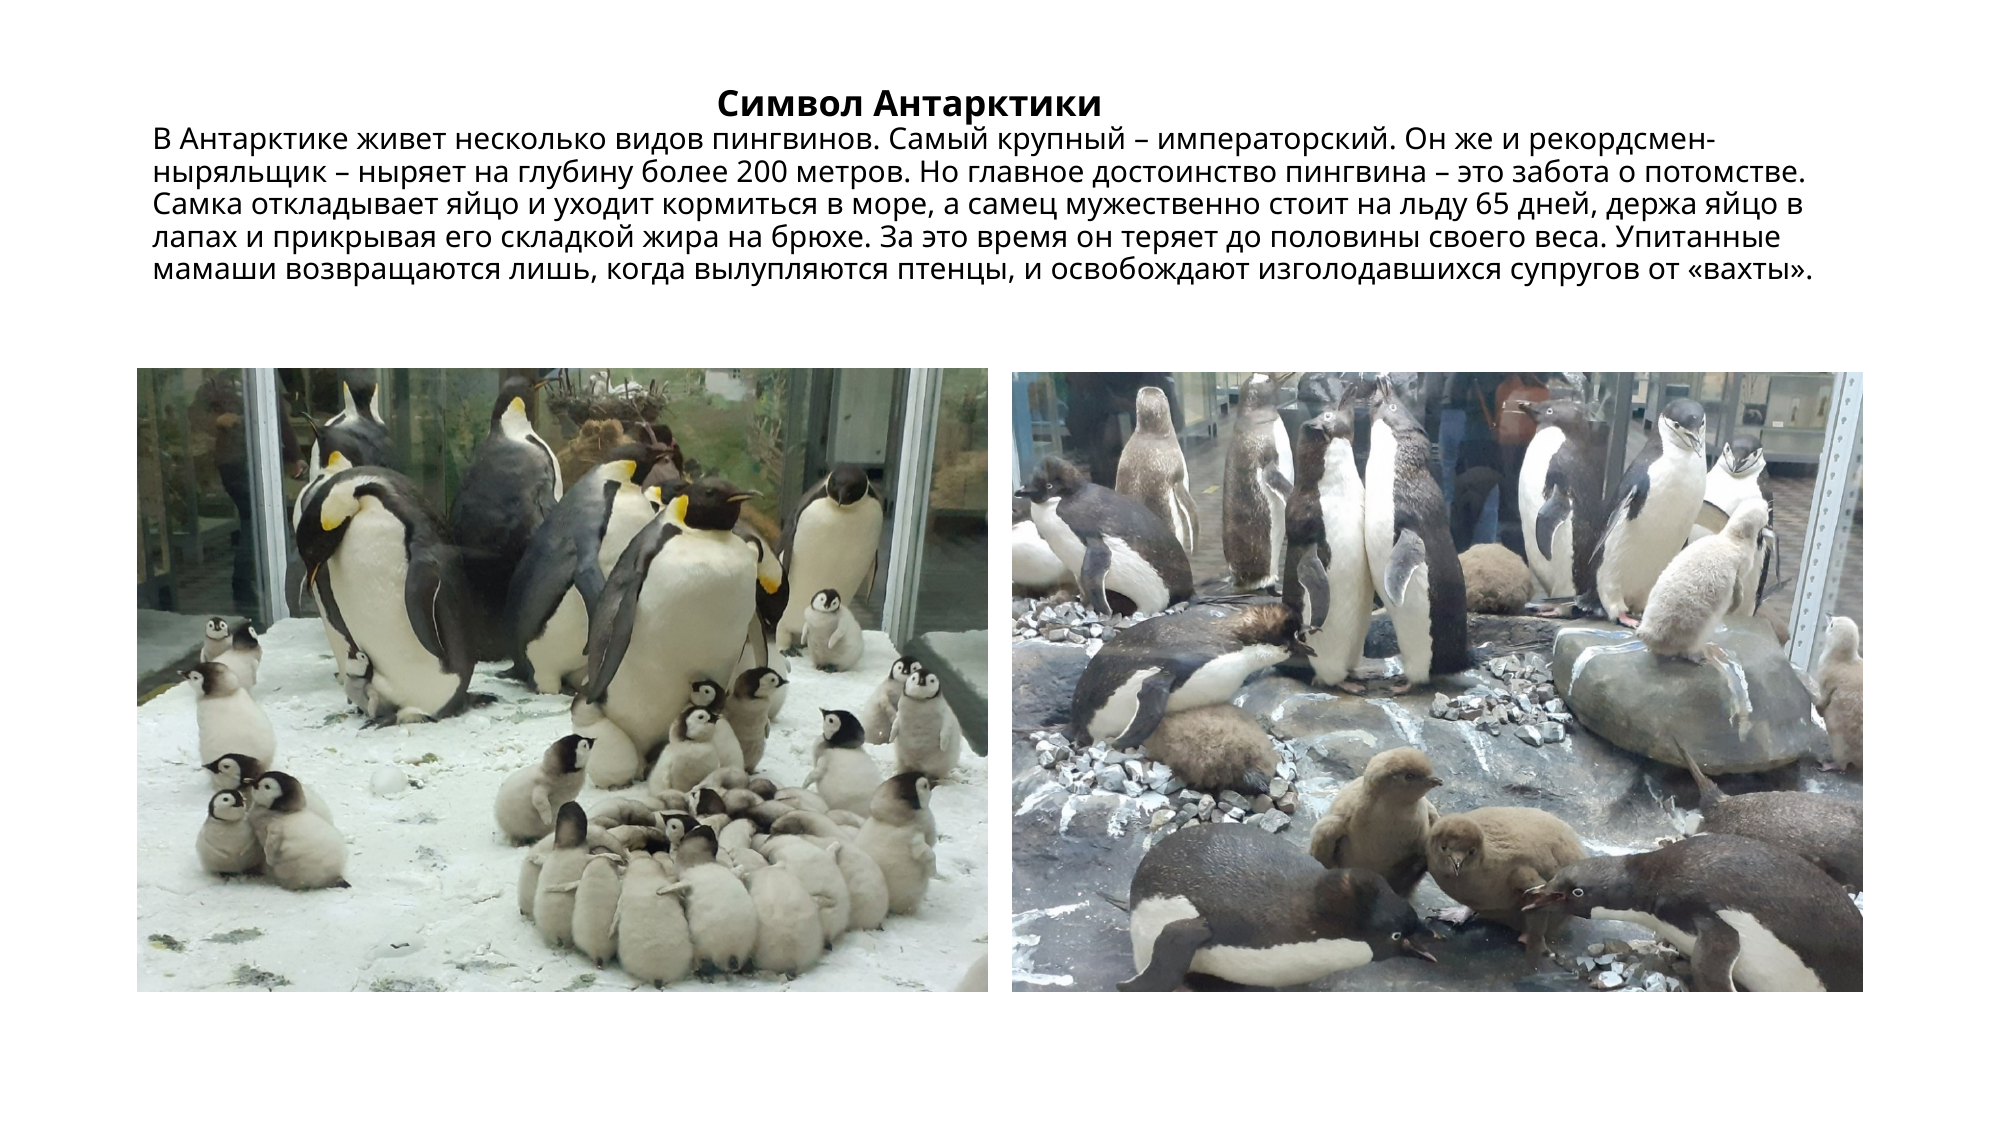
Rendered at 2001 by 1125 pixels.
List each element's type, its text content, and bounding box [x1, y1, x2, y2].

title Символ Антарктики В Антарктике живет несколько видов пингвинов. Самый крупный – императорский. Он же и рекордсмен- ныряльщик – ныряет на глубину более 200 метров. Но главное достоинство пингвина – это забота о потомстве. Самка откладывает яйцо и уходит кормиться в море, а самец мужественно стоит на льду 65 дней, держа яйцо в лапах и прикрывая его складкой жира на брюхе. За это время он теряет до половины своего веса. Упитанные мамаши возвращаются лишь, когда вылупляются птенцы, и освобождают изголодавшихся супругов от «вахты». [137, 59, 1863, 348]
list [1012, 372, 1863, 992]
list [137, 368, 988, 992]
